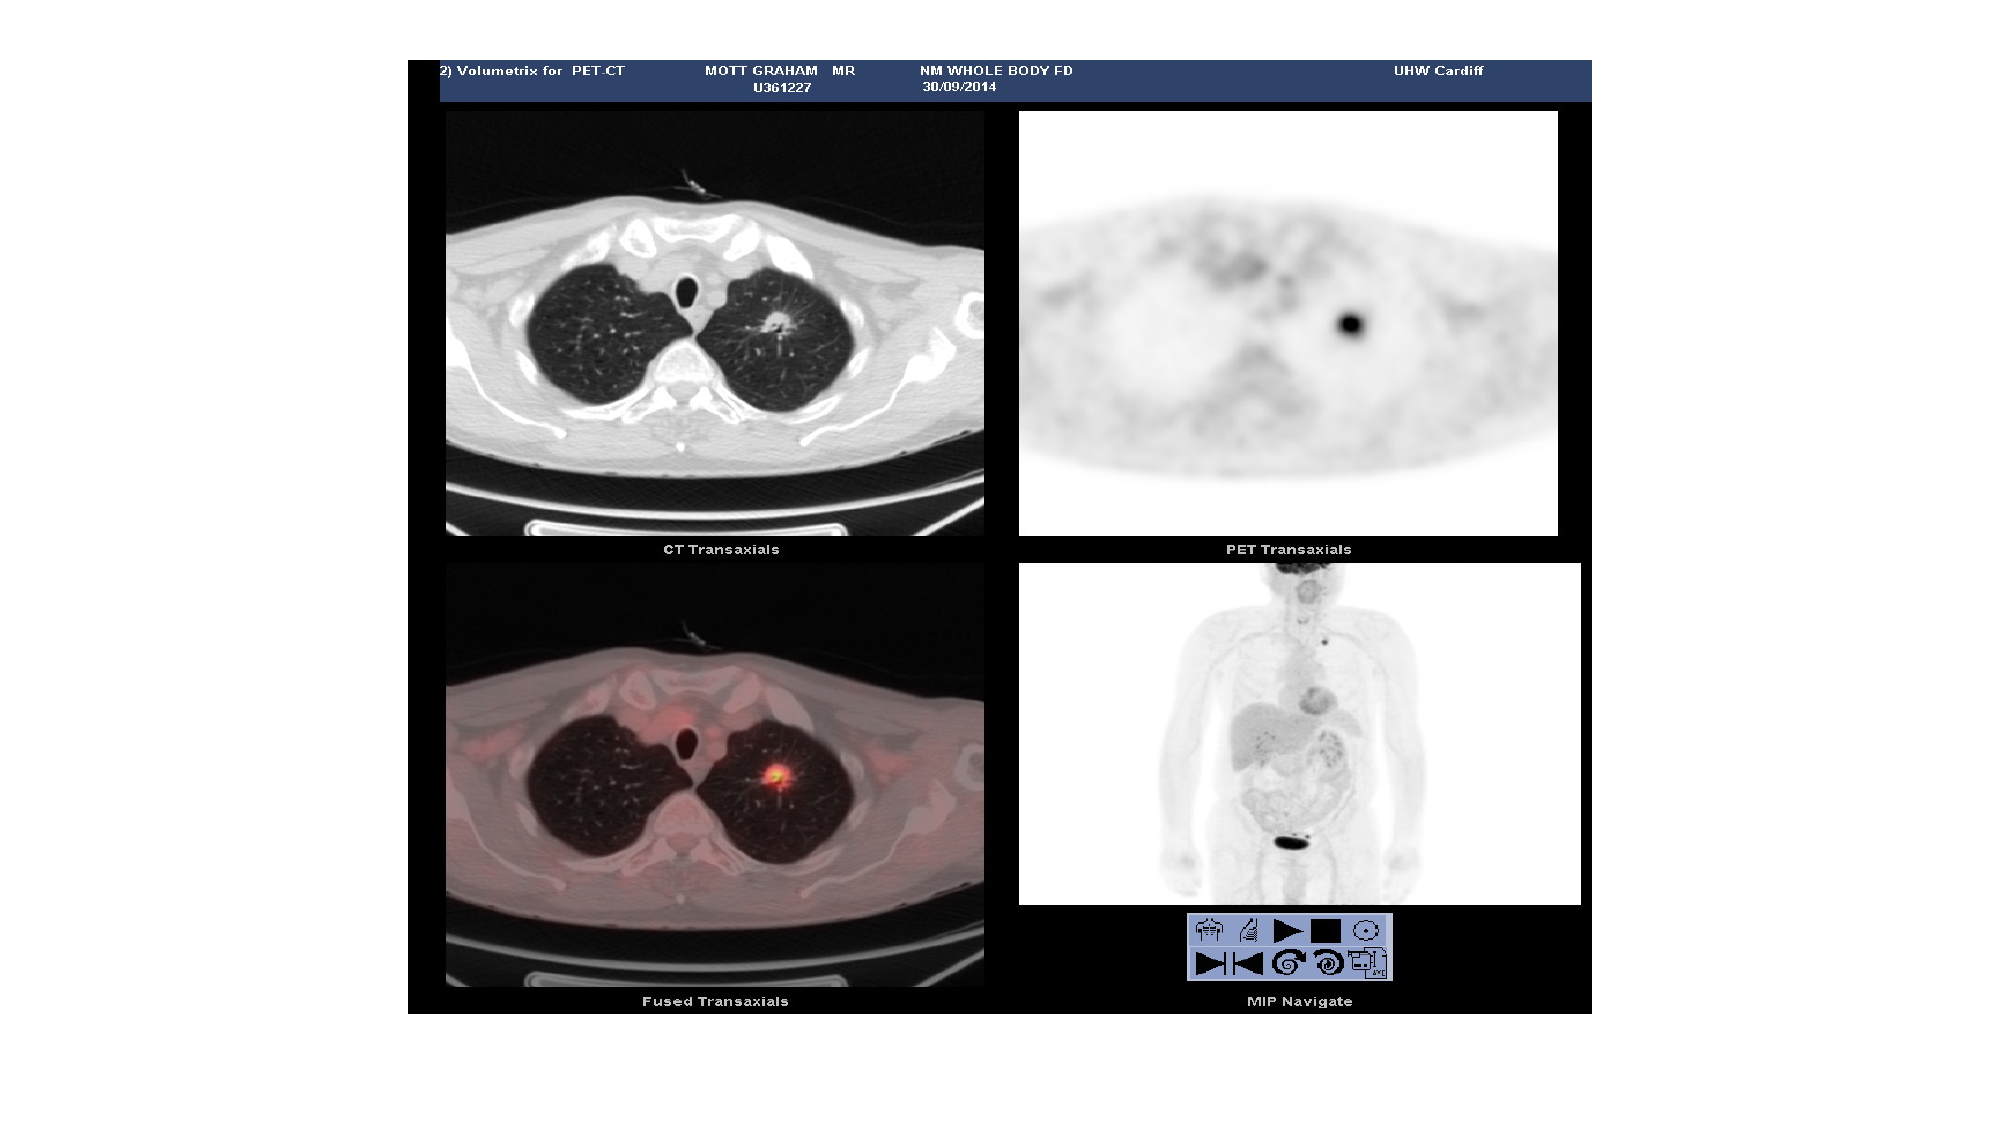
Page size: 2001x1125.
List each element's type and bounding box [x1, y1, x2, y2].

picture [407, 60, 1592, 1014]
